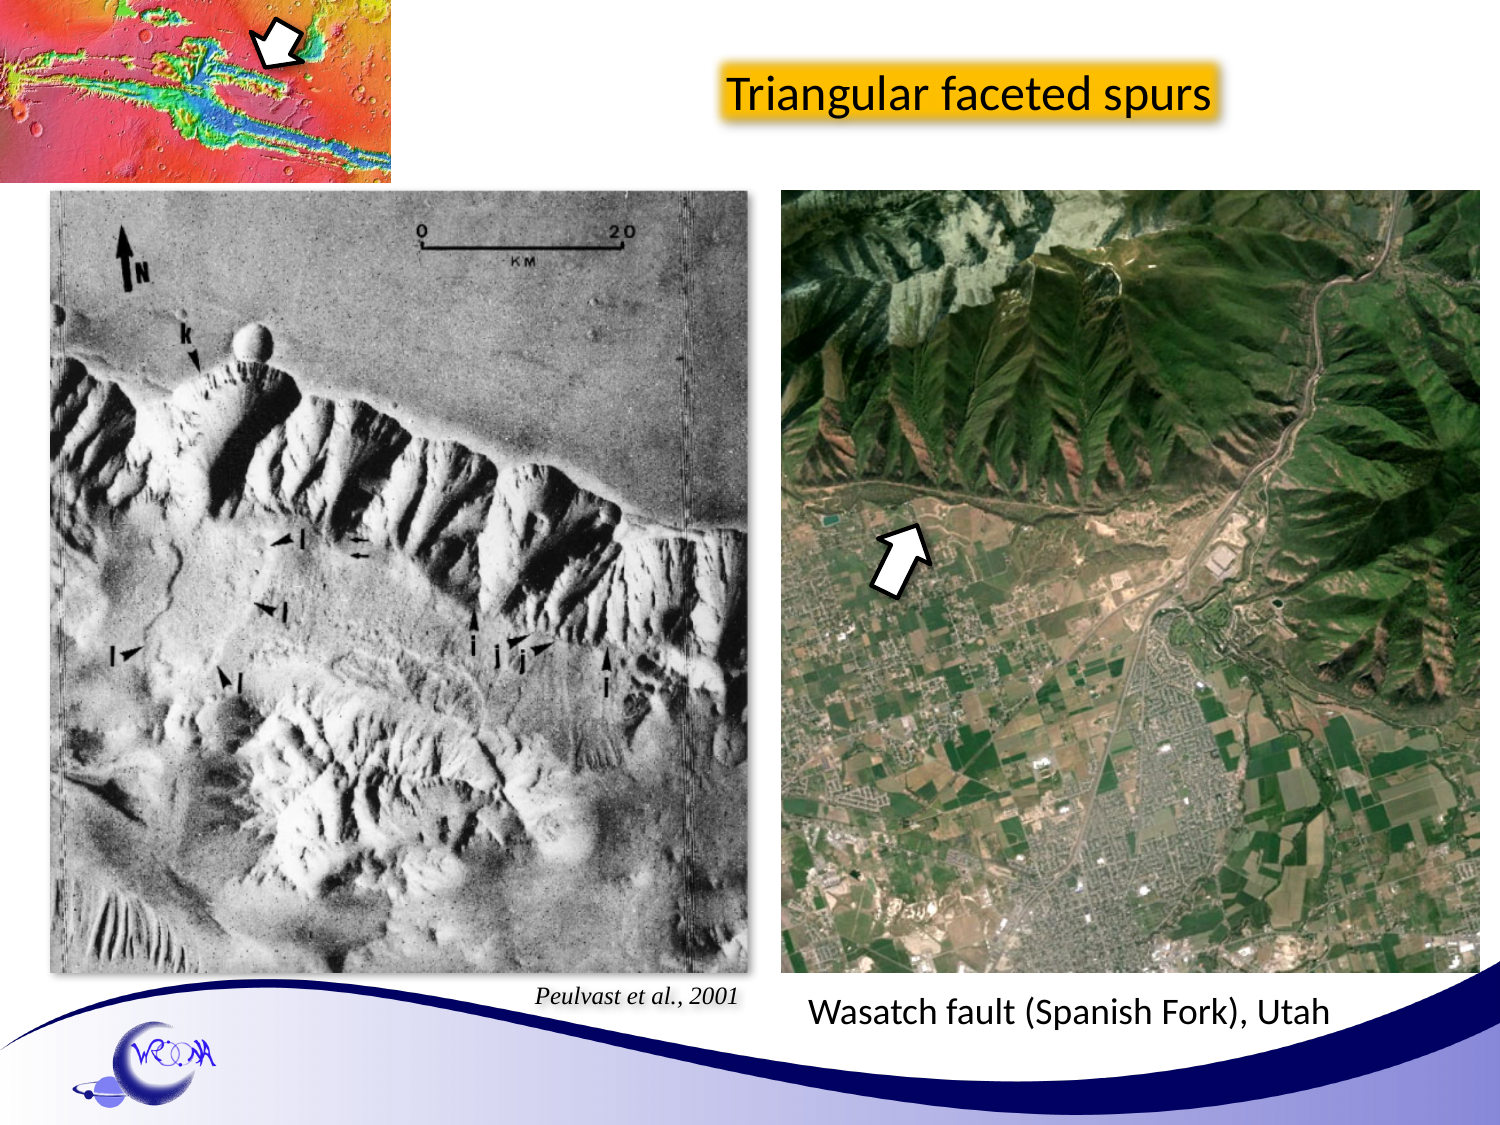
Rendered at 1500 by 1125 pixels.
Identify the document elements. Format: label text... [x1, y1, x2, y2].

picture [0, 190, 1500, 1125]
text_box Peulvast et al., 2001 [520, 972, 755, 1018]
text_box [780, 190, 1480, 1041]
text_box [0, 0, 391, 183]
text_box Triangular faceted spurs [729, 71, 1210, 112]
